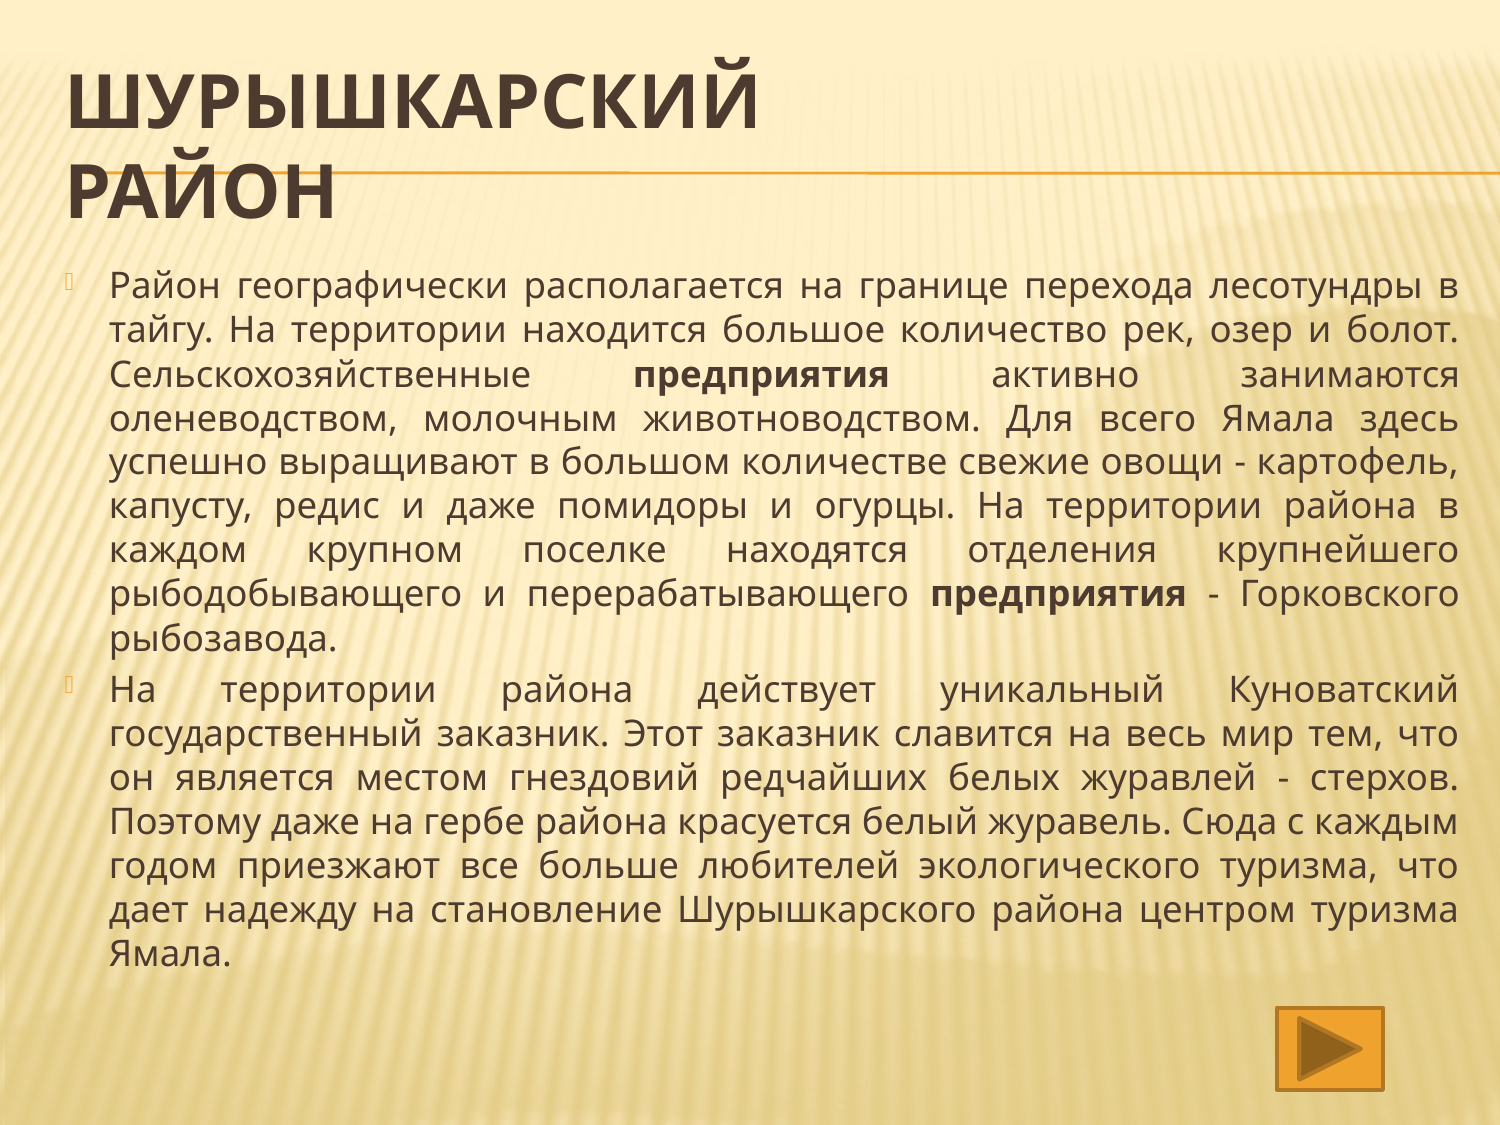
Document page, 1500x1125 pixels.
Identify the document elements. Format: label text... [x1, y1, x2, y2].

text_box [1275, 1006, 1385, 1092]
list Район географически располагается на границе перехода лесотундры в тайгу. На территории находится большое количество рек, озер и болот. Сельскохозяйственные предприятия активно занимаются оленеводством, молочным животноводством. Для всего Ямала здесь успешно выращивают в большом количестве свежие овощи - картофель, капусту, редис и даже помидоры и огурцы. На территории района в каждом крупном поселке находятся отделения крупнейшего рыбодобывающего и перерабатывающего предприятия - Горковского рыбозавода. На территории района действует уникальный Куноватский государственный заказник. Этот заказник славится на весь мир тем, что он является местом гнездовий редчайших белых журавлей - стерхов. Поэтому даже на гербе района красуется белый журавель. Сюда с каждым годом приезжают все больше любителей экологического туризма, что дает надежду на становление Шурышкарского района центром туризма Ямала. [50, 254, 1475, 998]
title Шурышкарский район [50, 75, 961, 213]
